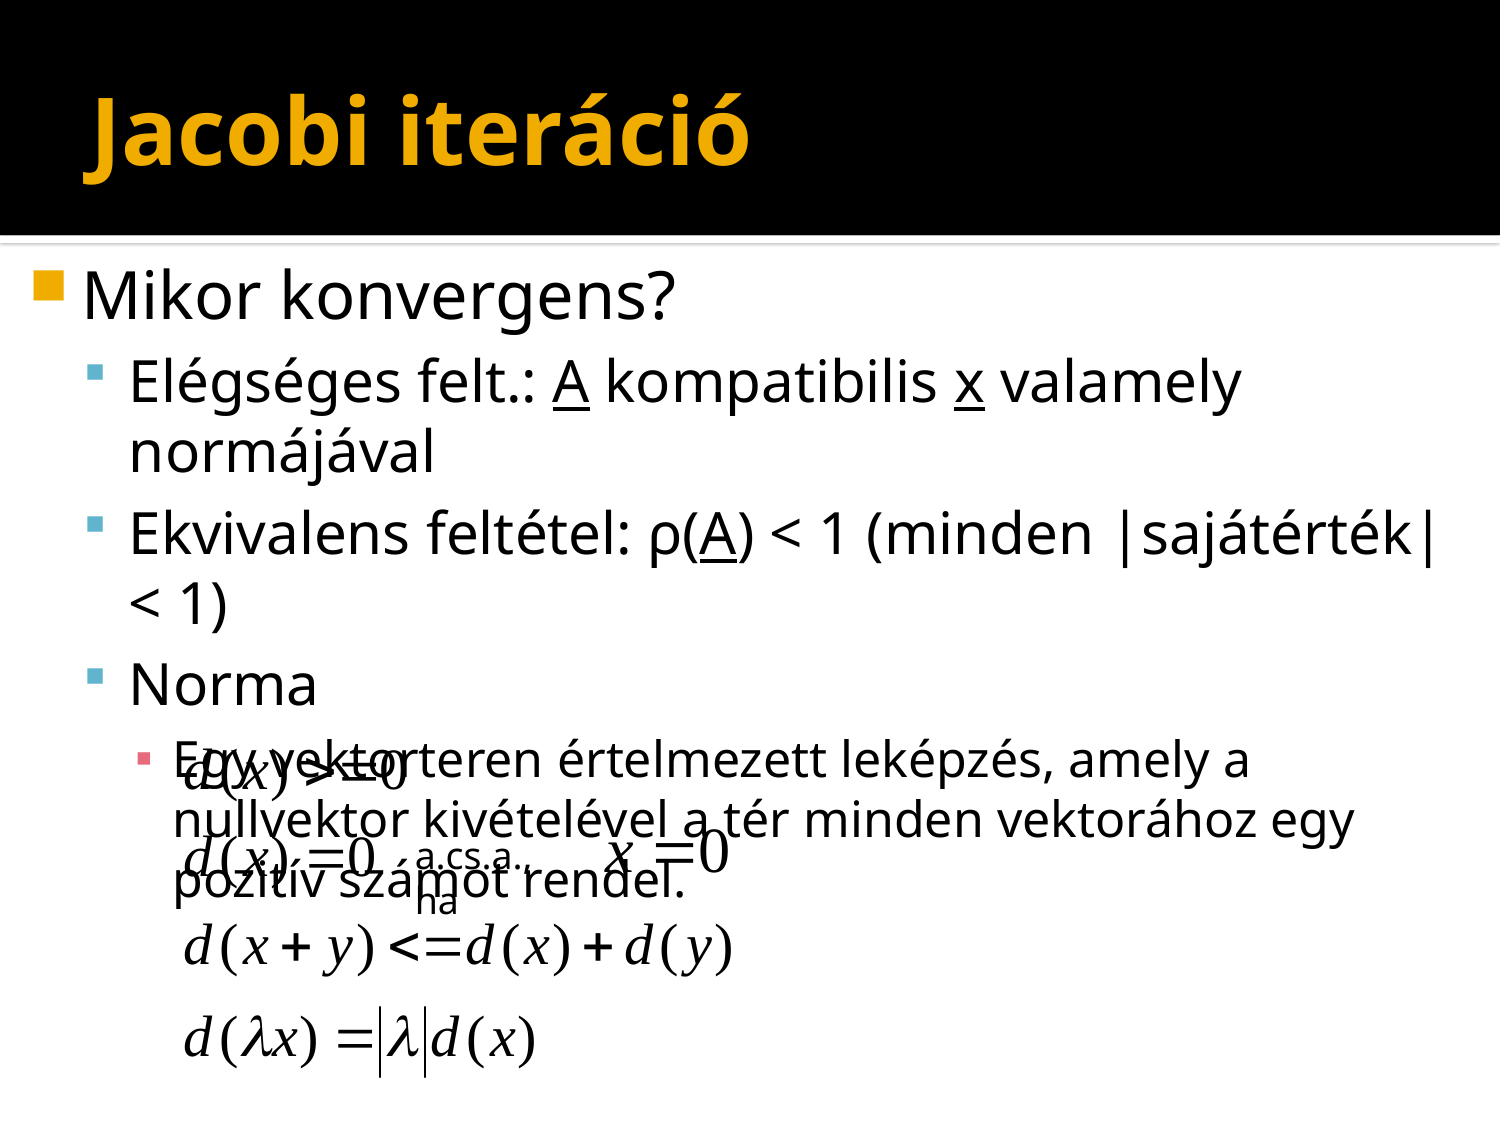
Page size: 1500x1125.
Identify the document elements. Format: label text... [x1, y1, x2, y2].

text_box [174, 737, 744, 1088]
title Jacobi iteráció [75, 25, 1425, 231]
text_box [592, 813, 743, 889]
list Mikor konvergens? Elégséges felt.: A kompatibilis x valamely normájával Ekvivalens feltétel: ρ(A) < 1 (minden |sajátérték| < 1) Norma Egy vektorteren értelmezett leképzés, amely a nullvektor kivételével a tér minden vektorához egy pozitív számot rendel. [0, 237, 1488, 1113]
